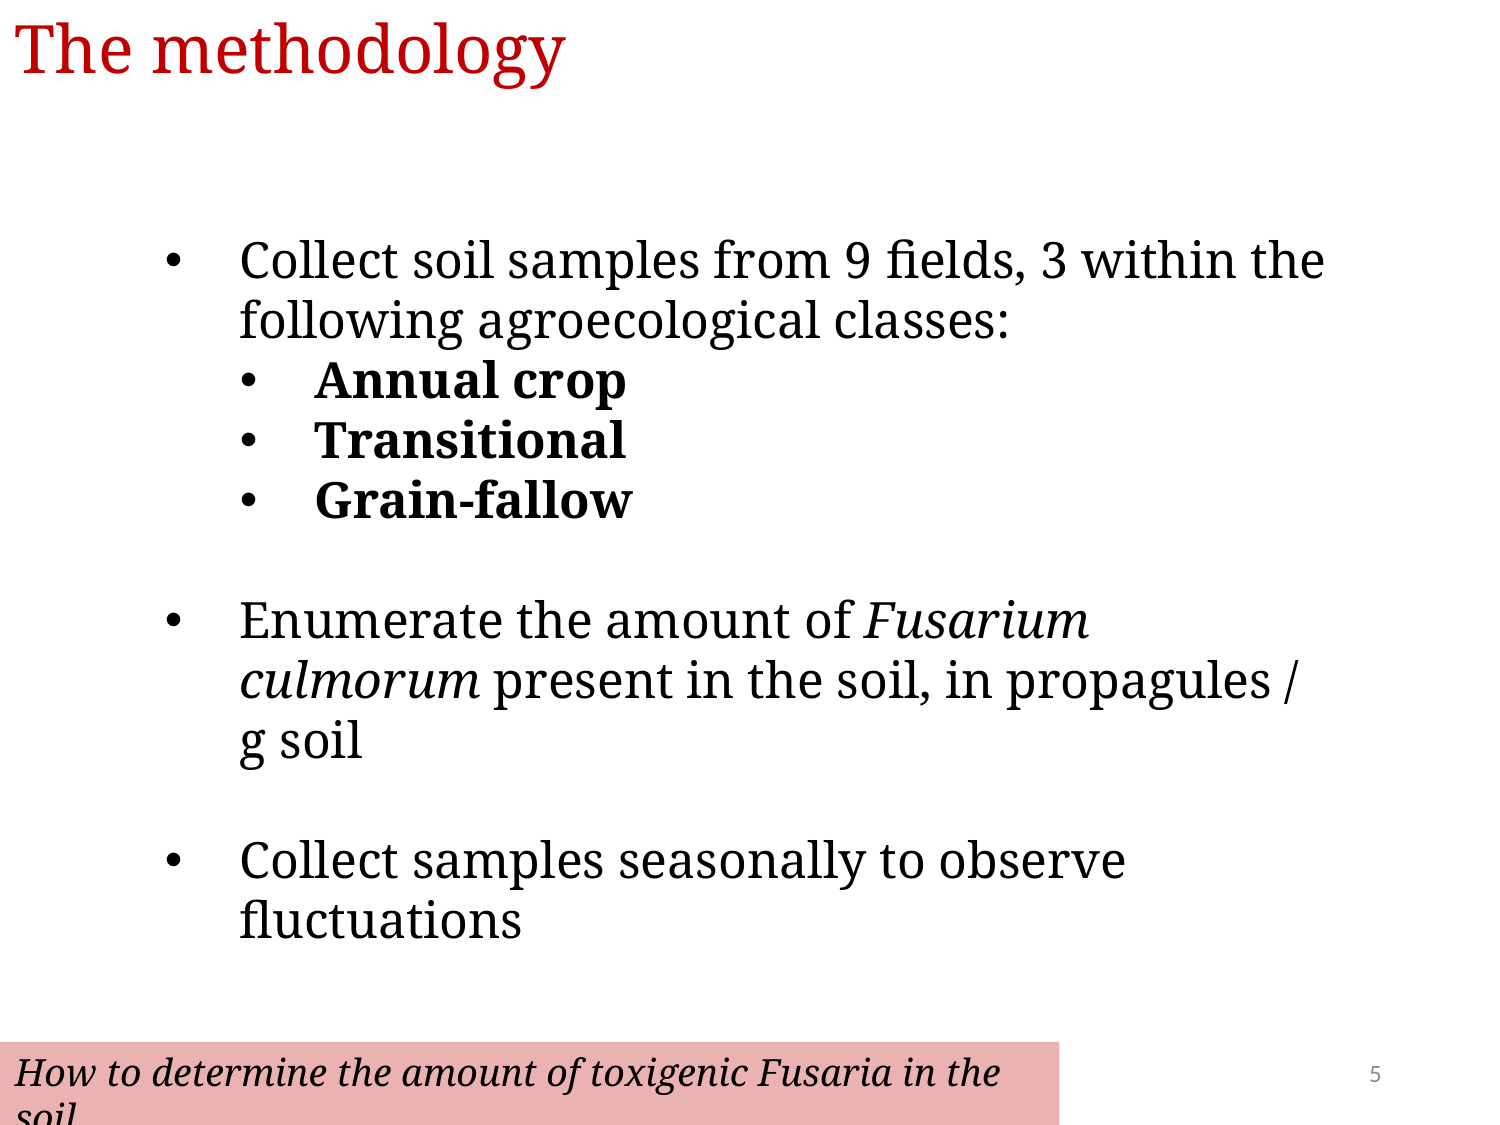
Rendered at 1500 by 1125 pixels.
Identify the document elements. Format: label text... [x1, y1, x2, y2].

text_box The methodology [0, 0, 1500, 95]
text_box Collect soil samples from 9 fields, 3 within the following agroecological classes: Annual crop Transitional Grain-fallow Enumerate the amount of Fusarium culmorum present in the soil, in propagules / g soil Collect samples seasonally to observe fluctuations [149, 221, 1350, 957]
slide_number 5 [1060, 1042, 1397, 1103]
text_box How to determine the amount of toxigenic Fusaria in the soil [0, 1041, 1060, 1125]
